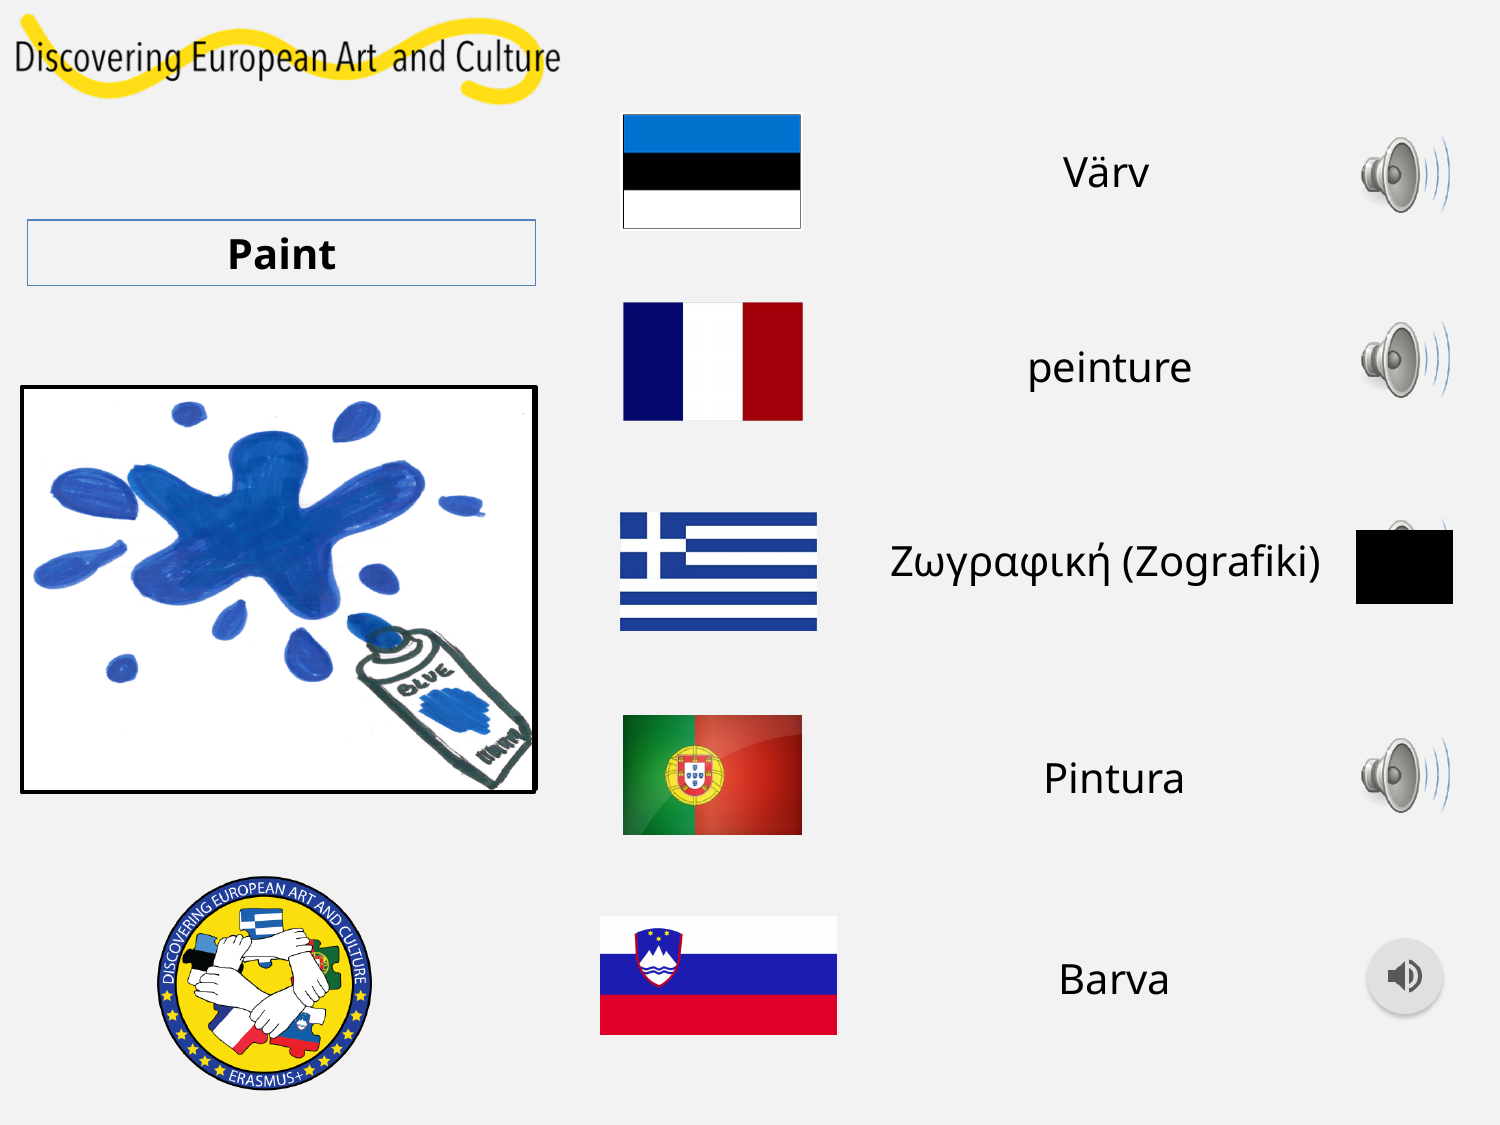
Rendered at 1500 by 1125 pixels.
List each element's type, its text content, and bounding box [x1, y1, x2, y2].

text_box Paint [27, 219, 536, 286]
picture [619, 511, 818, 631]
picture [1359, 129, 1450, 221]
picture [619, 111, 803, 231]
text_box Pintura [861, 744, 1354, 810]
picture [23, 388, 532, 791]
text_box peinture [856, 333, 1354, 400]
picture [1, 1, 573, 117]
picture [1359, 930, 1450, 1022]
picture [1355, 512, 1454, 604]
picture [1359, 314, 1450, 405]
picture [623, 302, 803, 421]
picture [135, 857, 394, 1107]
picture [600, 916, 837, 1036]
text_box Barva [861, 945, 1354, 1012]
text_box Värv [852, 138, 1354, 204]
text_box Ζωγραφική (Zografiki) [851, 527, 1354, 593]
picture [1359, 729, 1450, 821]
picture [623, 715, 802, 835]
